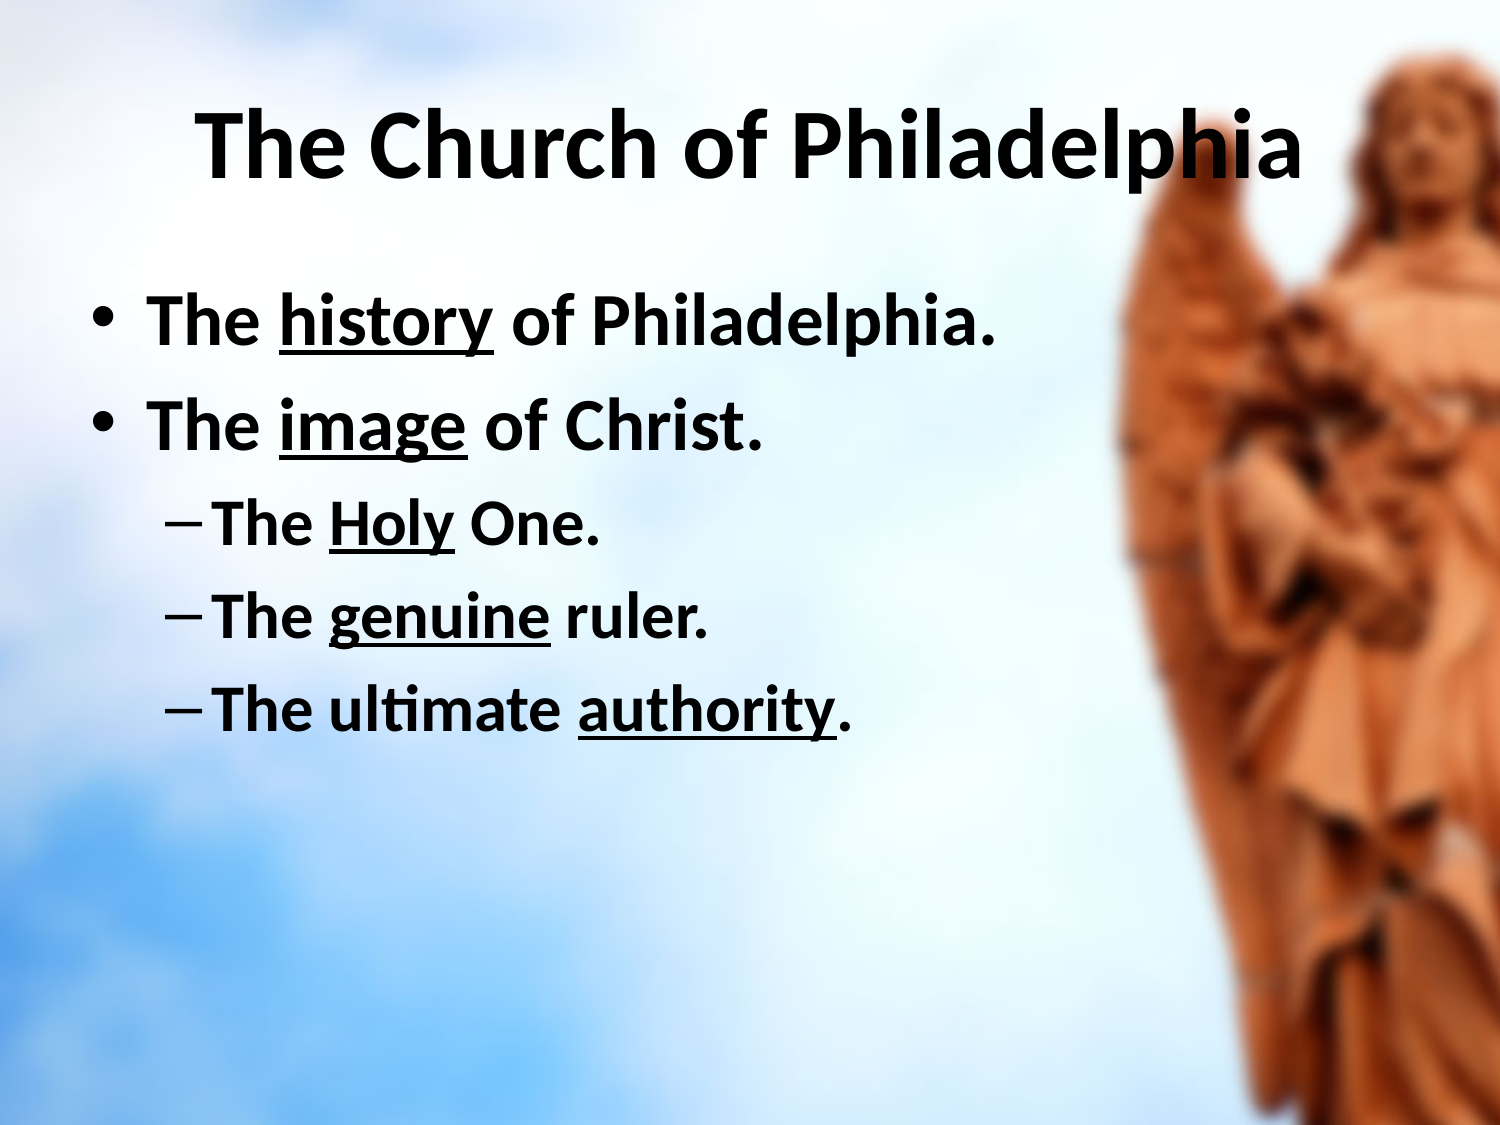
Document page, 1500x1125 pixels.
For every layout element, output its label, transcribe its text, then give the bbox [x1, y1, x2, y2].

list The history of Philadelphia. The image of Christ. The Holy One. The genuine ruler. The ultimate authority. [75, 262, 1425, 1005]
picture [0, 0, 1500, 1125]
title The Church of Philadelphia [75, 45, 1425, 233]
